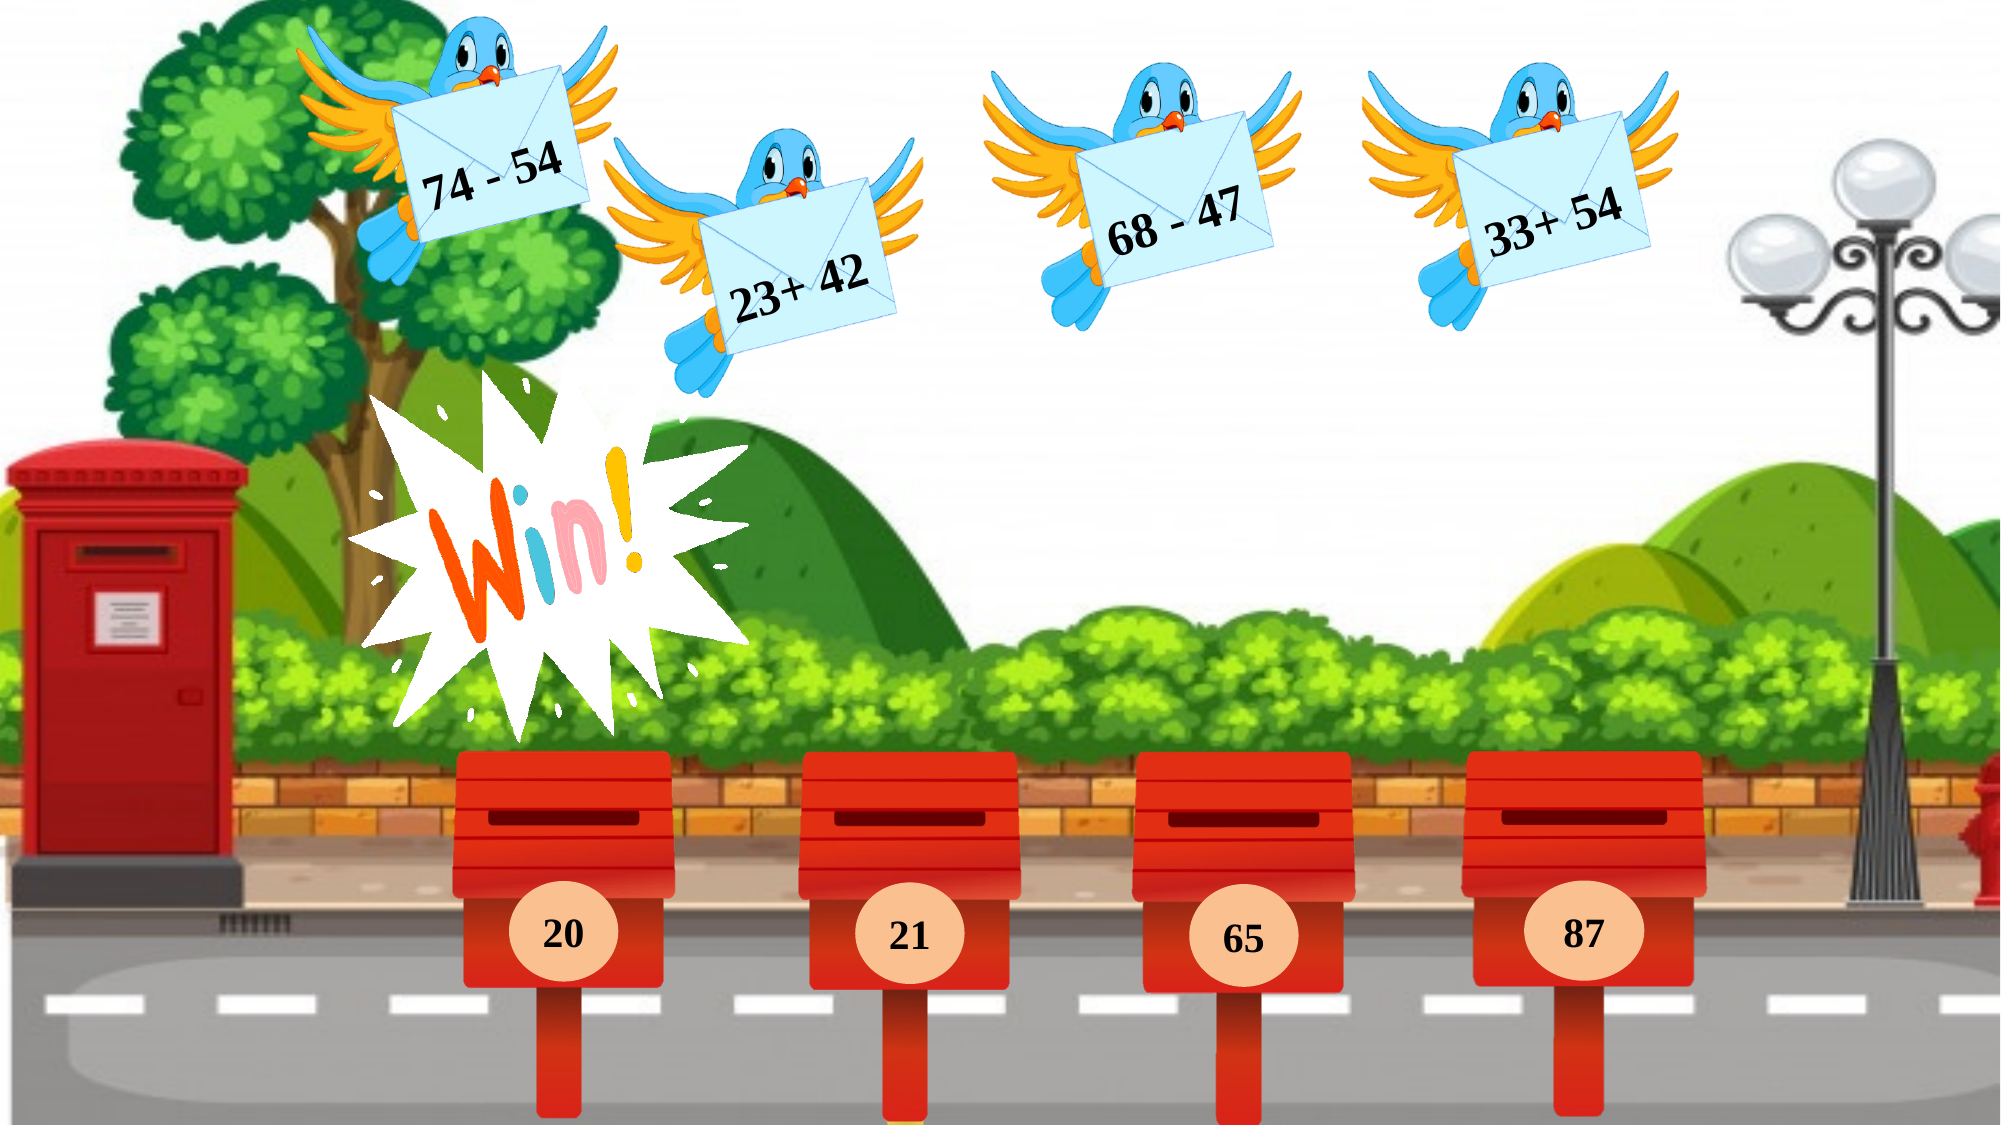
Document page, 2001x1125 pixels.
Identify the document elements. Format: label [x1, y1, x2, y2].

picture [0, 0, 2001, 1125]
text_box [979, 45, 1302, 382]
text_box [602, 111, 925, 449]
text_box [1357, 45, 1679, 382]
text_box [435, 780, 692, 1125]
text_box [781, 737, 1039, 1125]
text_box [296, 0, 618, 337]
text_box [1115, 737, 1373, 1125]
text_box [1443, 737, 1726, 1124]
